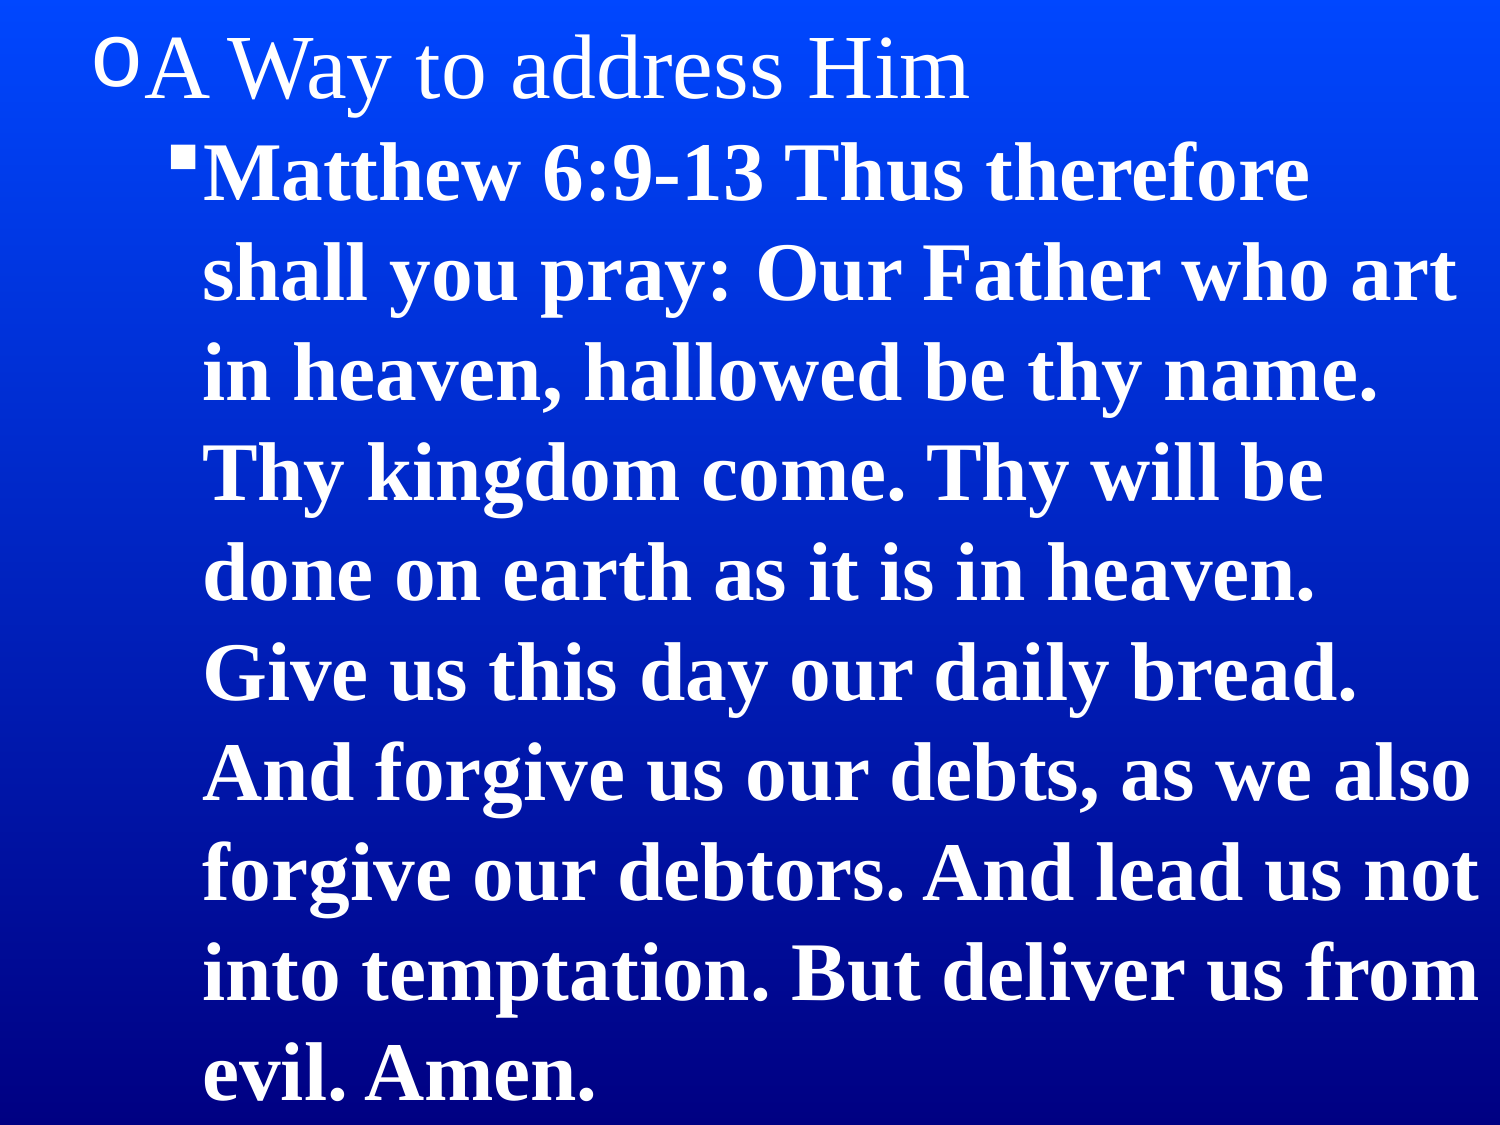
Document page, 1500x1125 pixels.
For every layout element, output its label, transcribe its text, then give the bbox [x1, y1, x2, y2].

text_box A Way to address Him Matthew 6:9-13 Thus therefore shall you pray: Our Father who art in heaven, hallowed be thy name. Thy kingdom come. Thy will be done on earth as it is in heaven. Give us this day our daily bread. And forgive us our debts, as we also forgive our debtors. And lead us not into temptation. But deliver us from evil. Amen. [0, 0, 1500, 1125]
